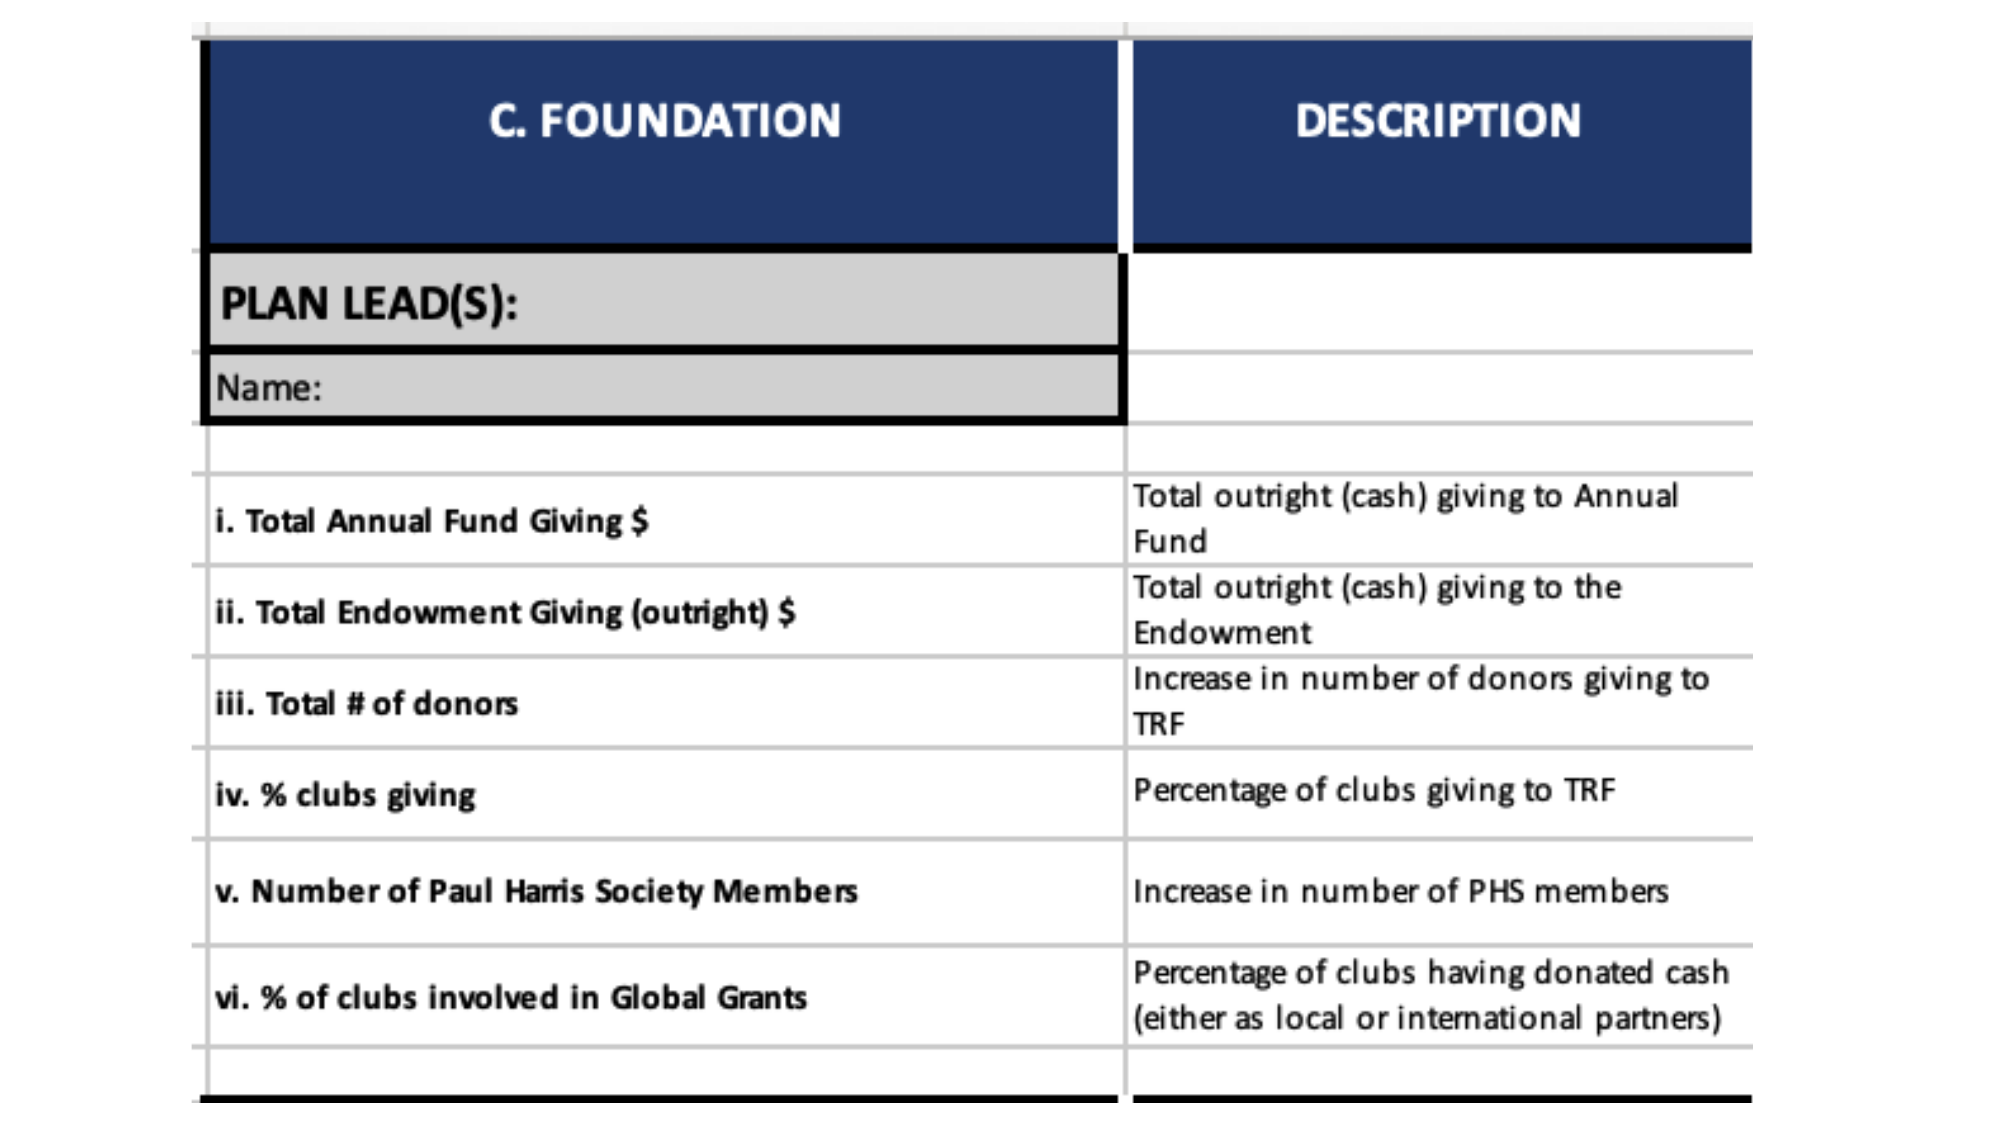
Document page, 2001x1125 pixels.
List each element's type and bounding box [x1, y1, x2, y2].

picture [191, 22, 1753, 1103]
